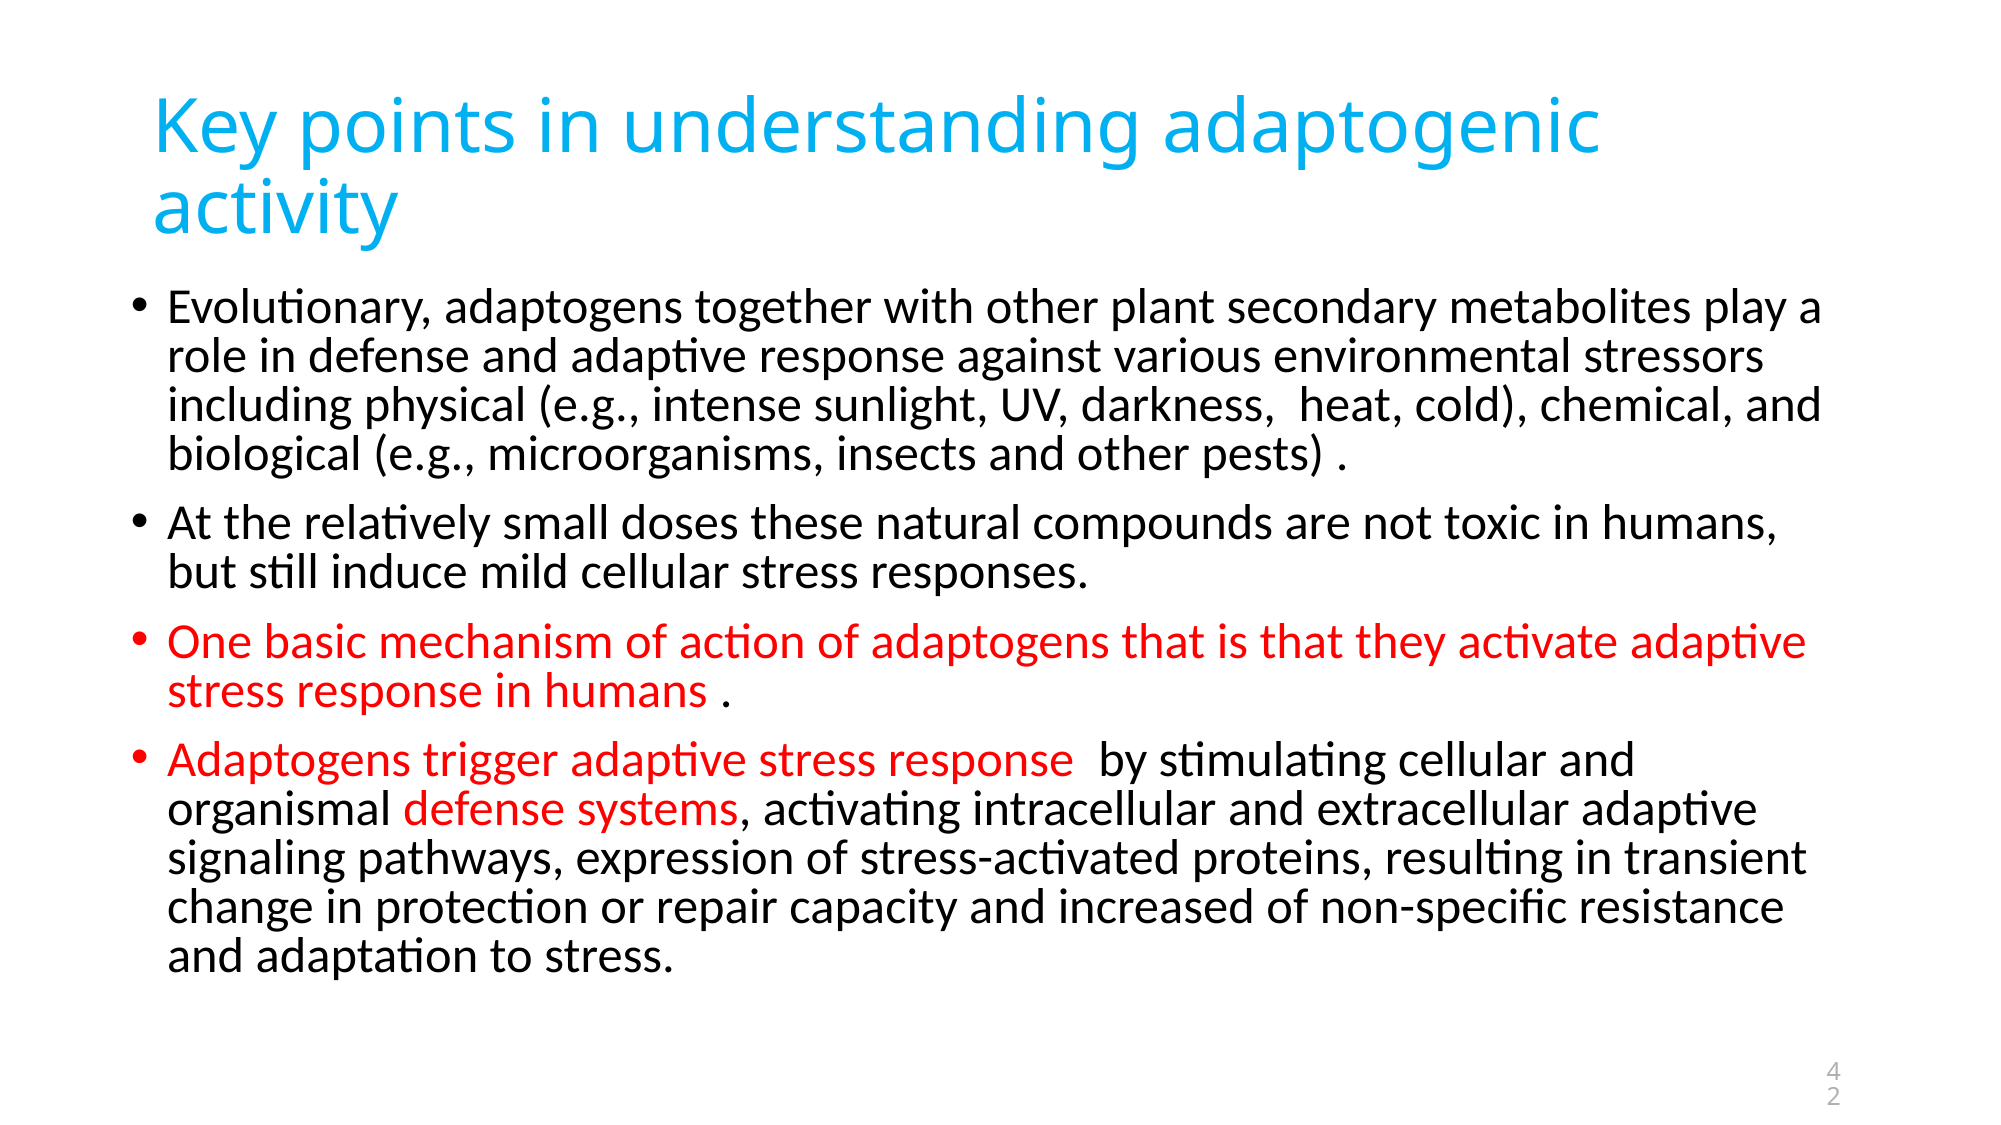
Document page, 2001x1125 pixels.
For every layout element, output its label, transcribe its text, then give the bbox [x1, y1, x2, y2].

slide_number 42 [1819, 738, 1863, 1125]
title Key points in understanding adaptogenic activity [137, 59, 1863, 278]
list Evolutionary, adaptogens together with other plant secondary metabolites play a role in defense and adaptive response against various environmental stressors including physical (e.g., intense sunlight, UV, darkness, heat, cold), chemical, and biological (e.g., microorganisms, insects and other pests) . At the relatively small doses these natural compounds are not toxic in humans, but still induce mild cellular stress responses. One basic mechanism of action of adaptogens that is that they activate adaptive stress response in humans . Adaptogens trigger adaptive stress response by stimulating cellular and organismal defense systems, activating intracellular and extracellular adaptive signaling pathways, expression of stress-activated proteins, resulting in transient change in protection or repair capacity and increased of non-specific resistance and adaptation to stress. [115, 277, 1841, 992]
